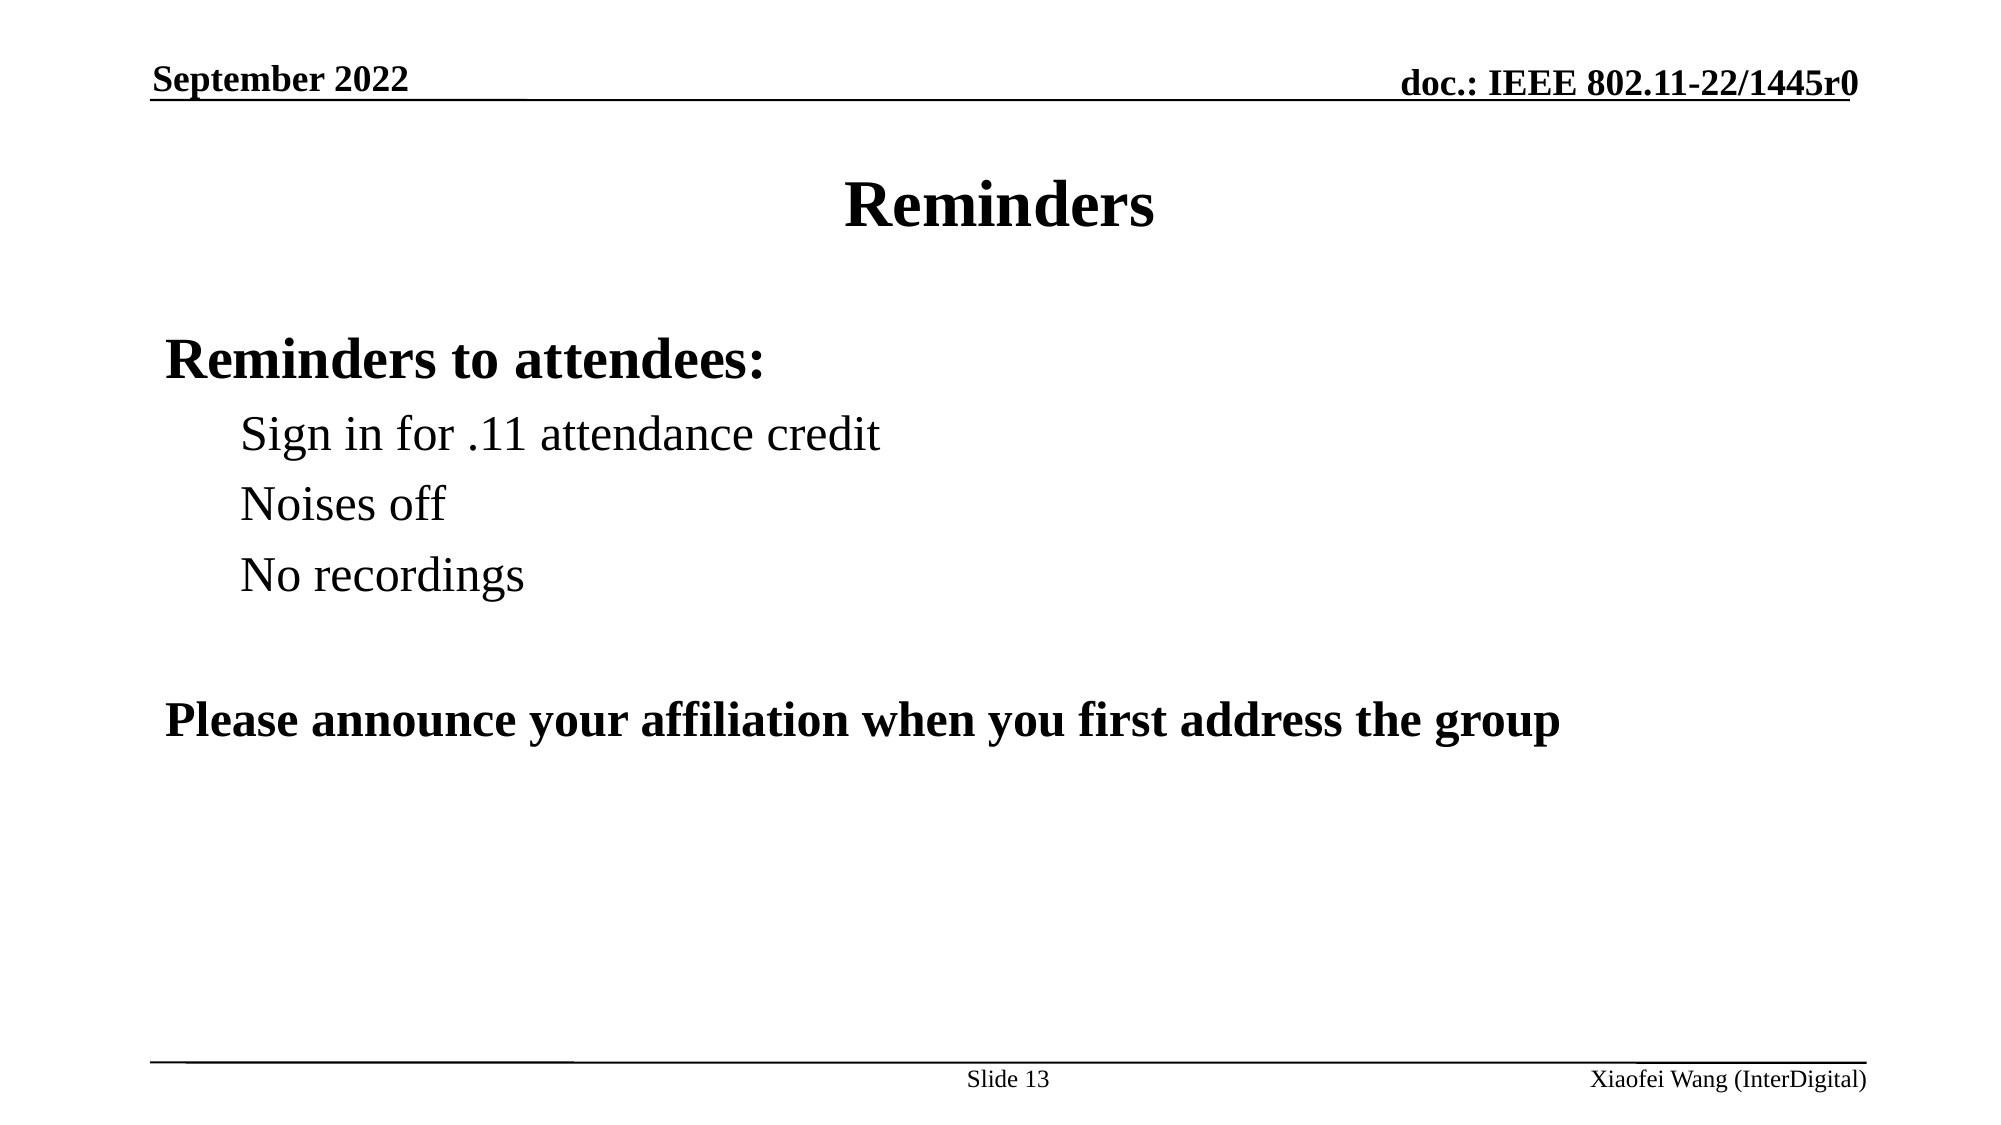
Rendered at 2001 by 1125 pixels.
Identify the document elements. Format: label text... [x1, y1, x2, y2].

text_box Xiaofei Wang (InterDigital) [1589, 1062, 1868, 1093]
slide_number Slide 13 [950, 1061, 1067, 1123]
list Reminders to attendees: Sign in for .11 attendance credit Noises off No recordings Please announce your affiliation when you first address the group [149, 312, 1850, 1063]
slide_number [152, 54, 563, 100]
title Reminders [149, 112, 1850, 288]
